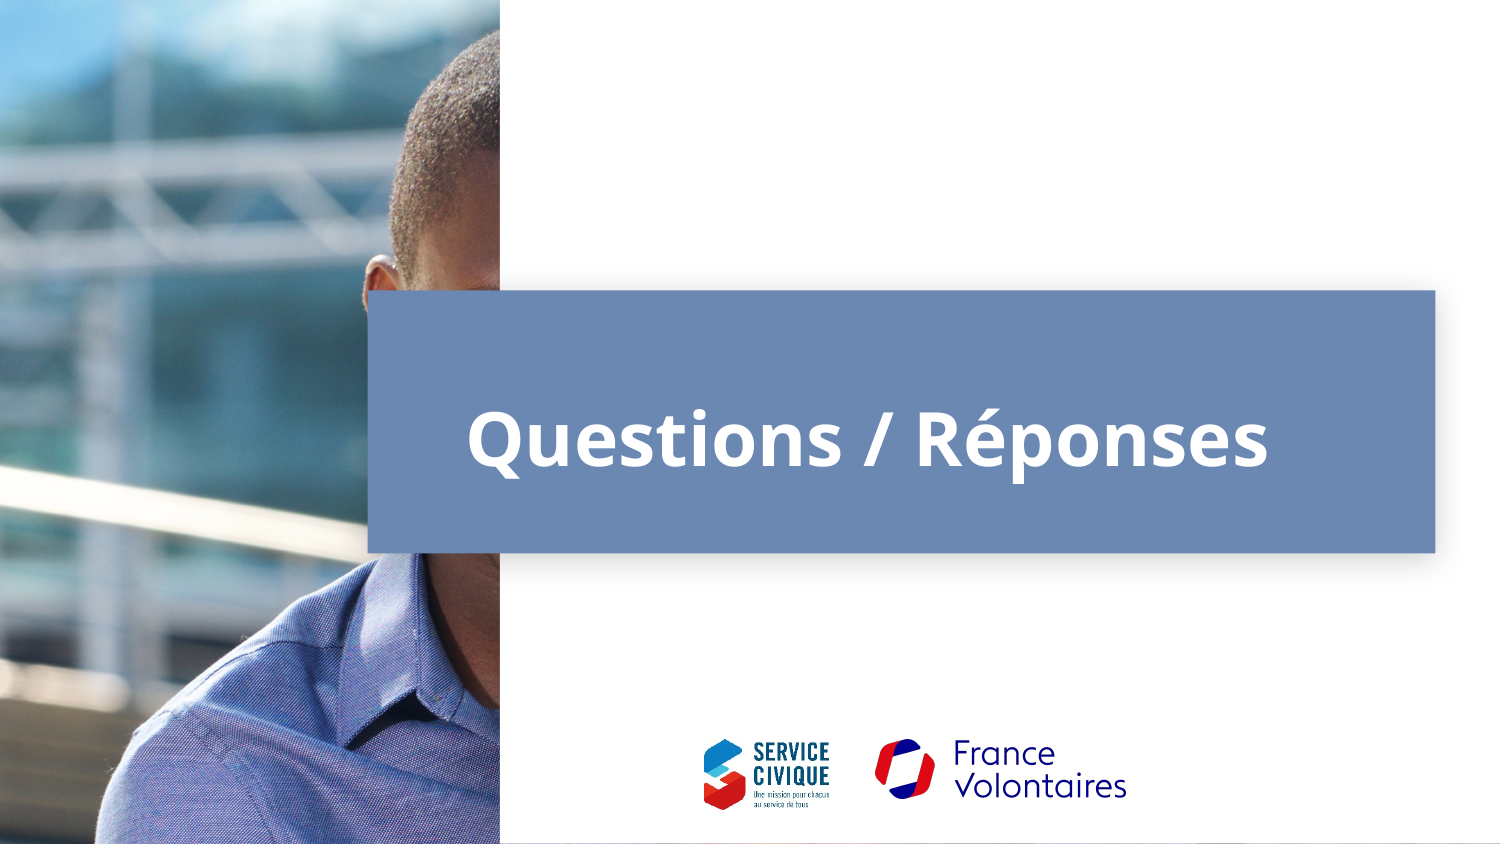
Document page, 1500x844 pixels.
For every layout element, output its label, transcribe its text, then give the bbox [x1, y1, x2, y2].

picture [704, 739, 830, 810]
picture [875, 738, 1126, 799]
picture [0, 0, 499, 844]
title Questions / Réponses [450, 347, 1405, 497]
